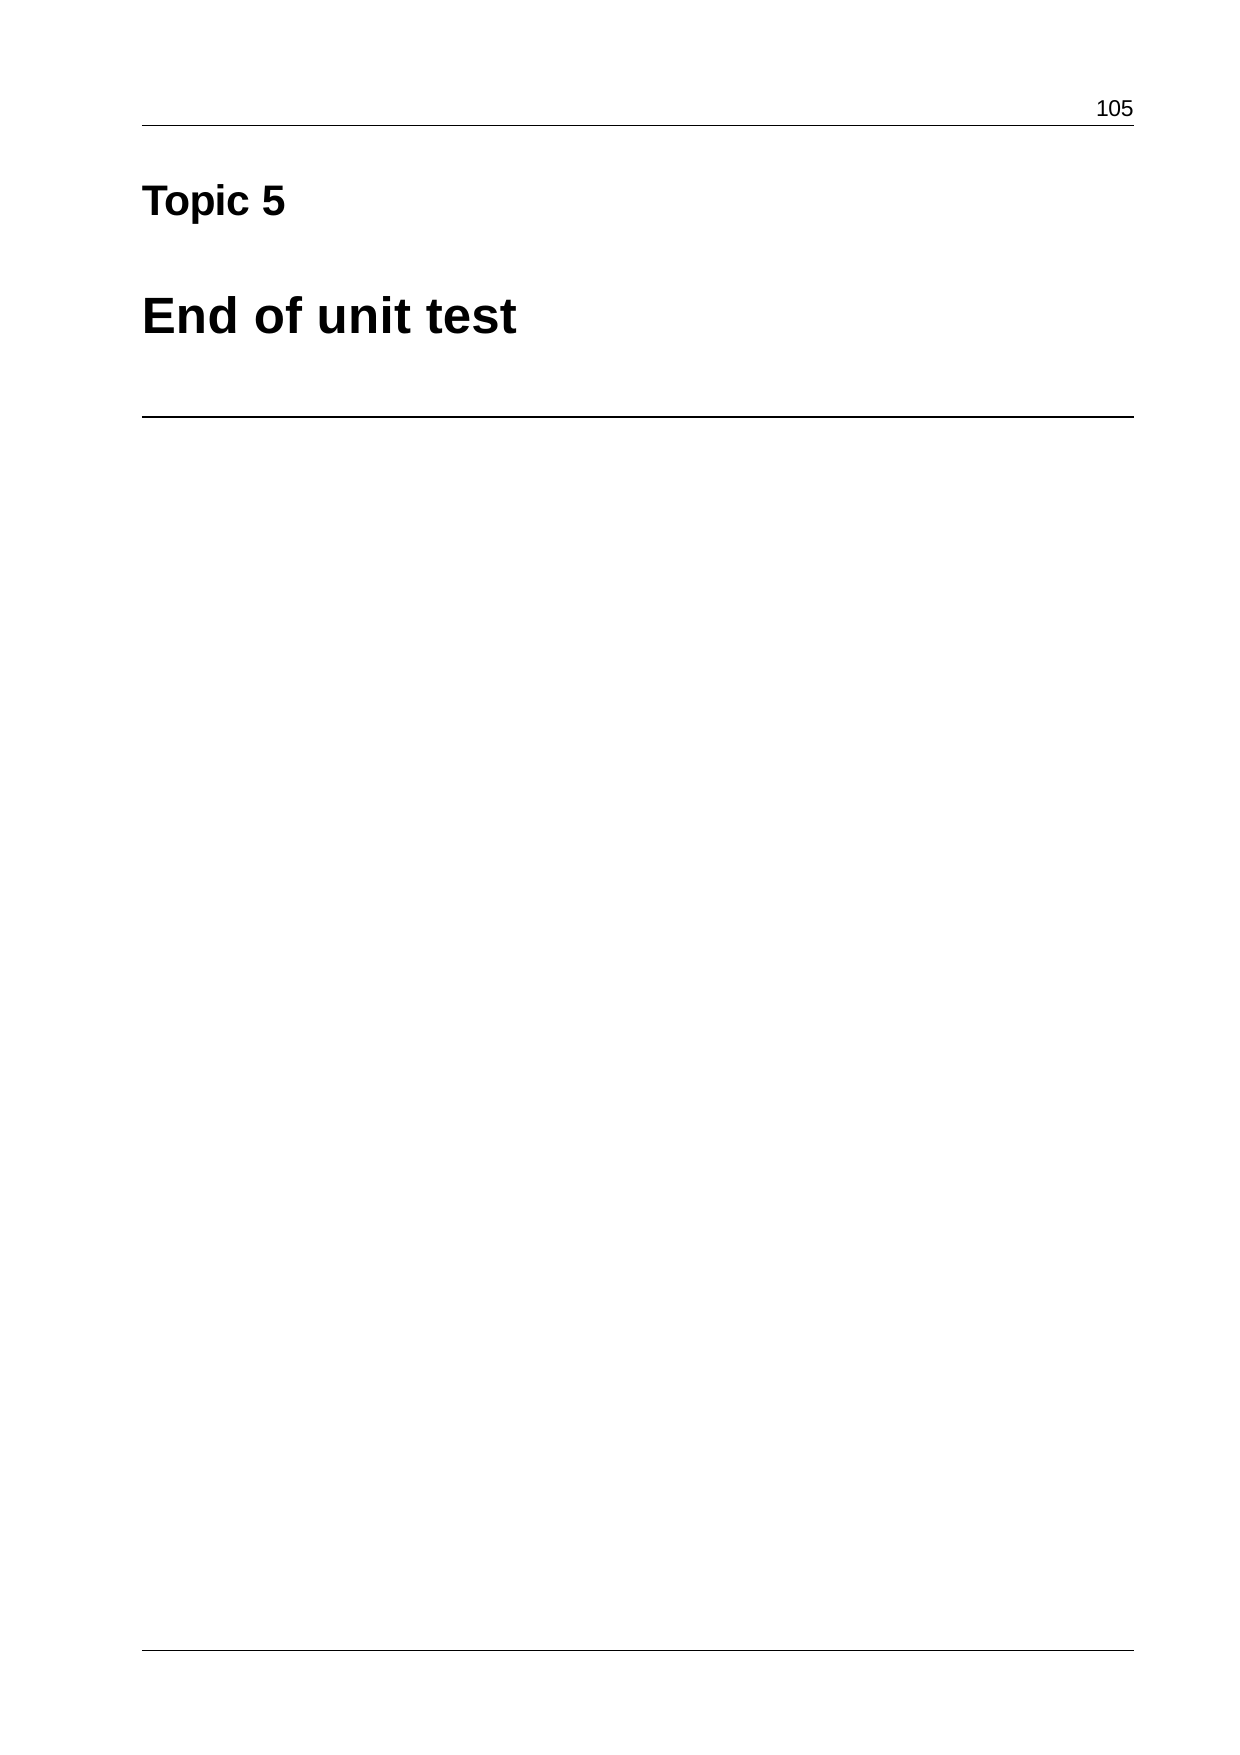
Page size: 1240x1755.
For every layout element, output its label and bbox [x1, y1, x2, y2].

text_box [1094, 92, 1137, 122]
text_box [139, 170, 292, 225]
title [139, 280, 520, 576]
